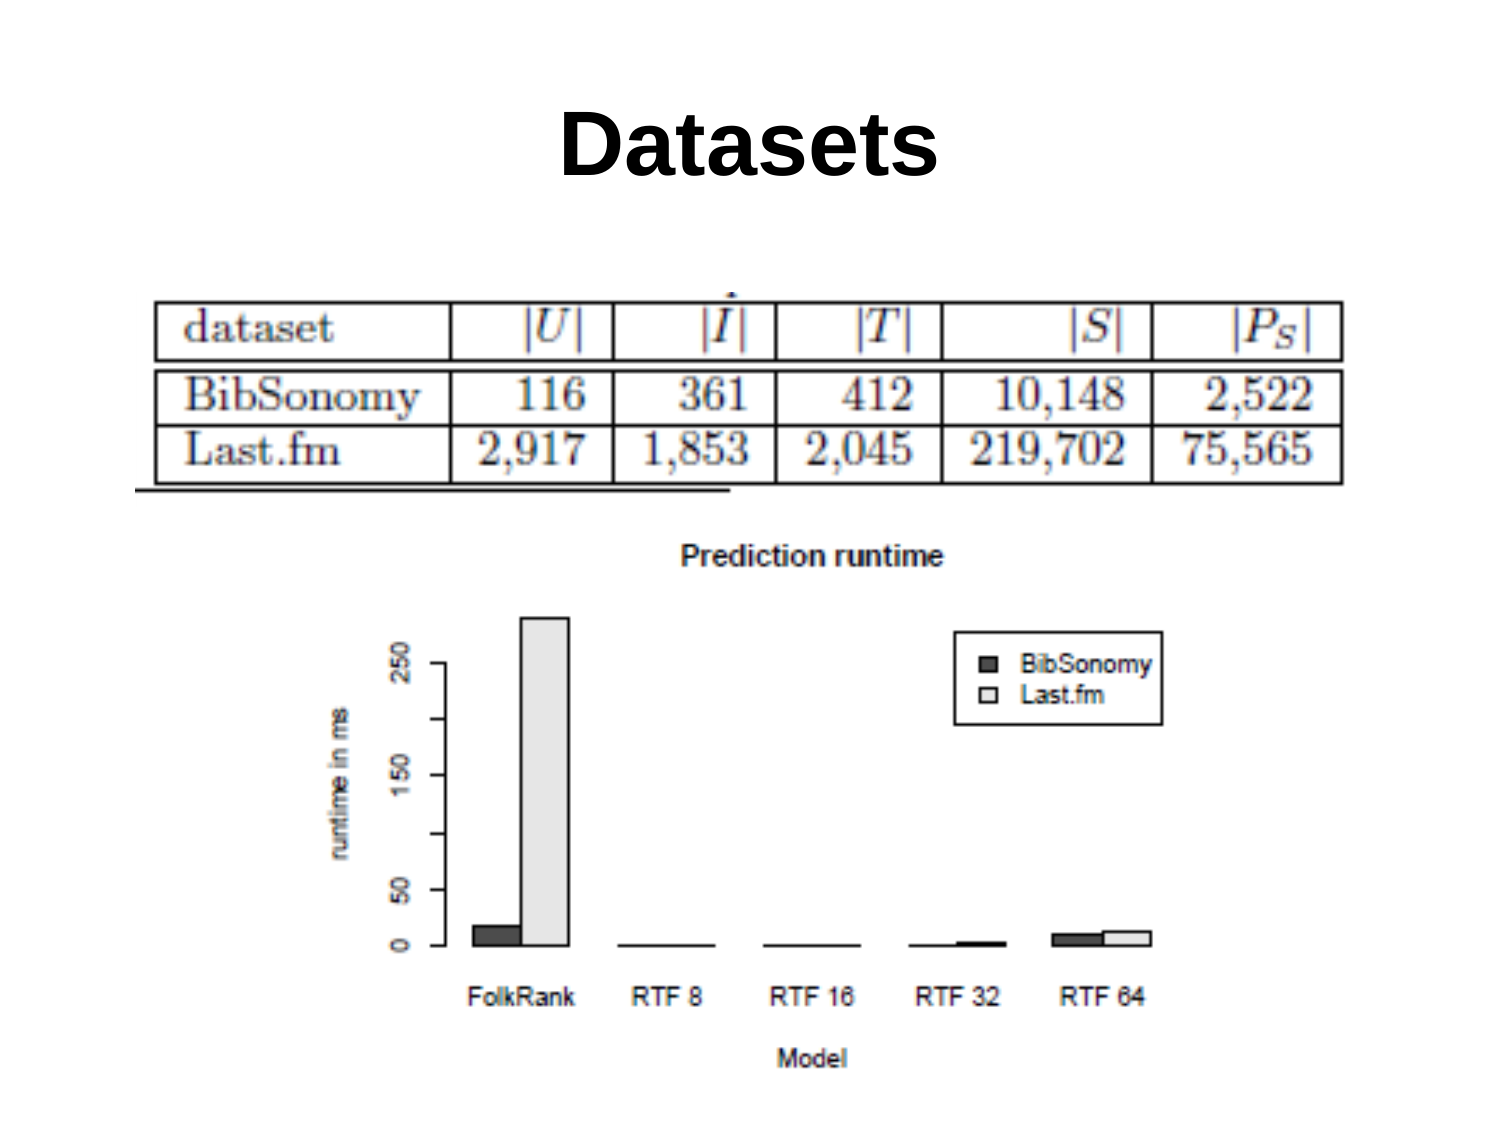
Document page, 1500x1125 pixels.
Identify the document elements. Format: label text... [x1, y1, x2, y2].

picture [135, 292, 1365, 1102]
title Datasets [75, 45, 1425, 233]
